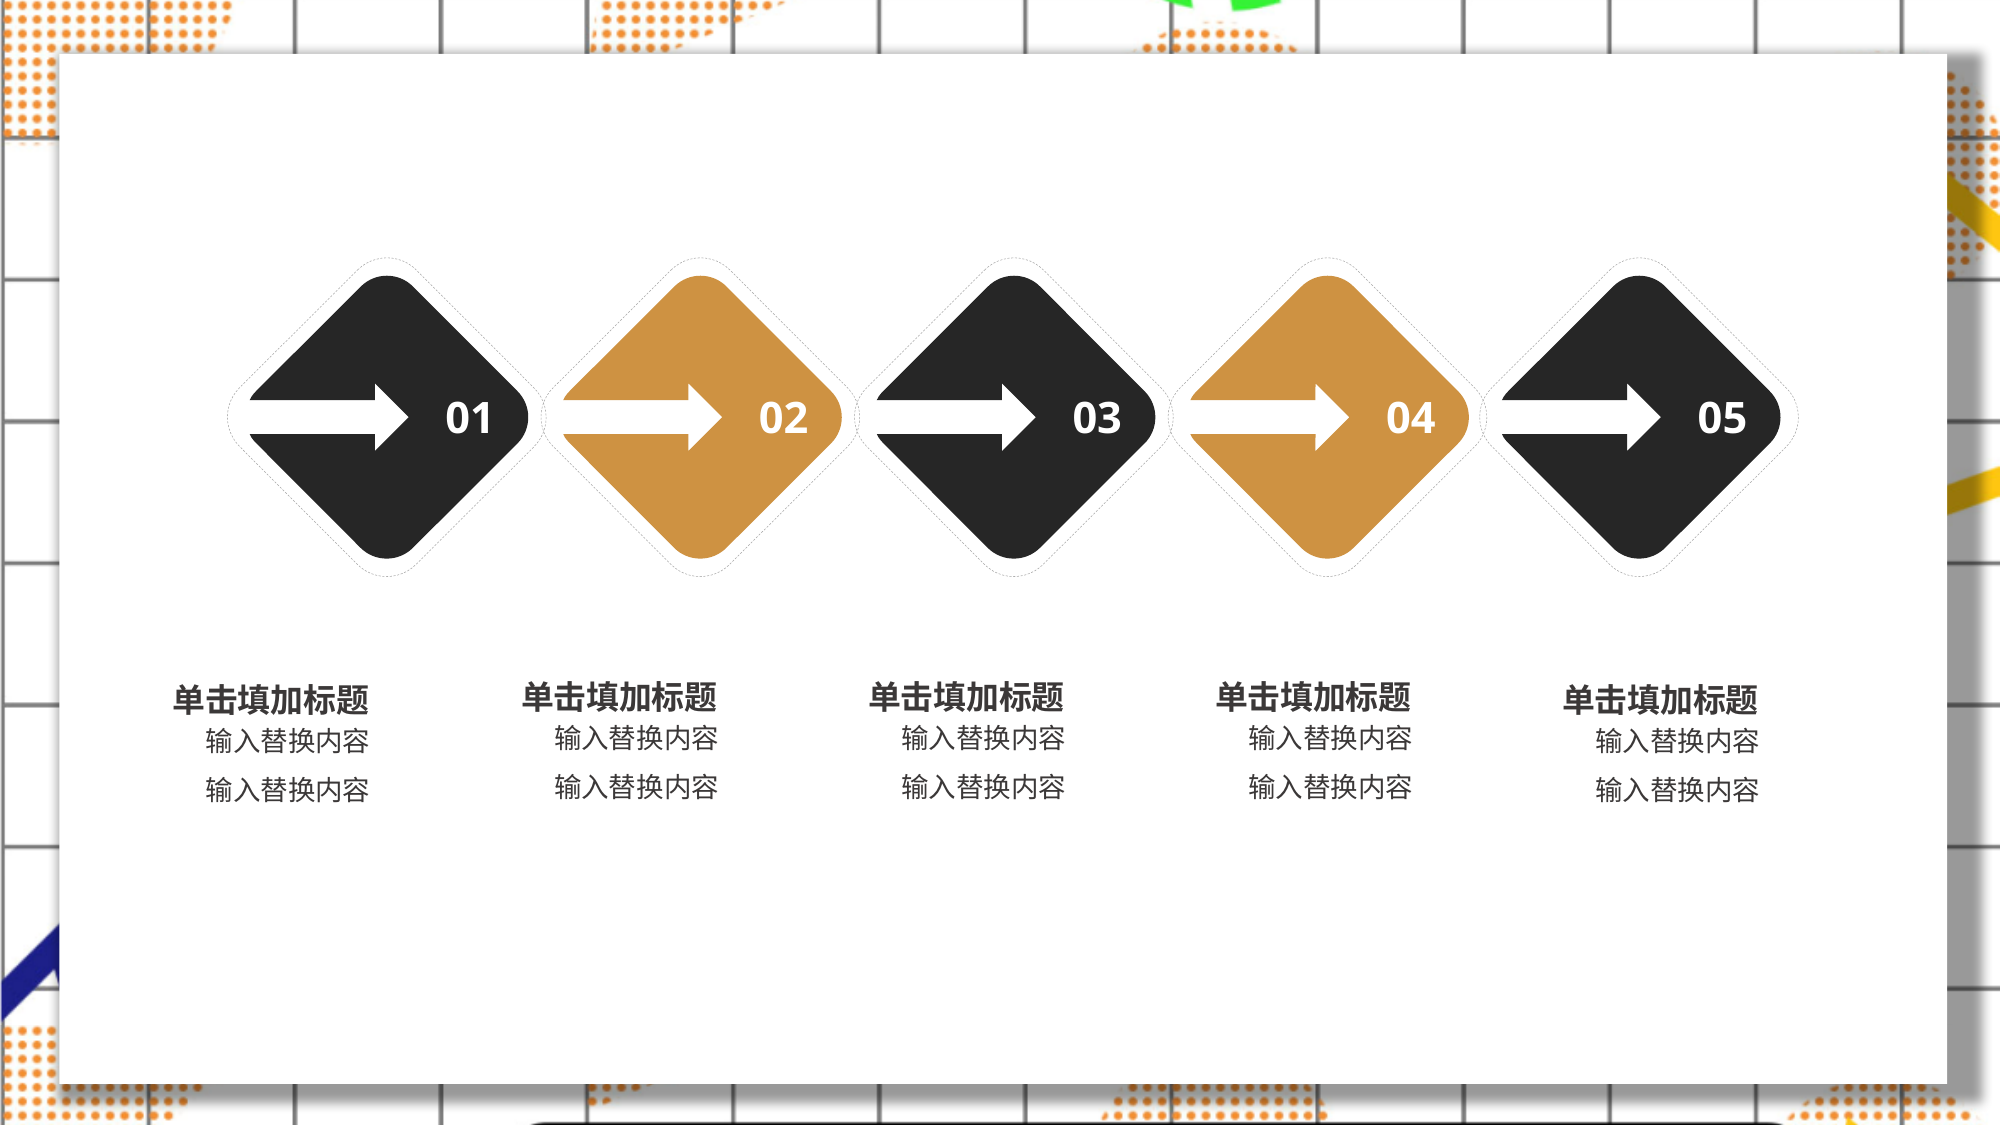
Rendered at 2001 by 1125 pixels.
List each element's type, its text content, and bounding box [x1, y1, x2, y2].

text_box 输入替换内容 输入替换内容 [79, 716, 503, 814]
text_box 单击填加标题 [484, 668, 755, 717]
text_box 单击填加标题 [1178, 668, 1449, 716]
text_box 输入替换内容 输入替换内容 [1469, 716, 1893, 814]
picture [2, 0, 2000, 1125]
text_box 单击填加标题 [831, 668, 1102, 716]
text_box 输入替换内容 输入替换内容 [428, 713, 775, 811]
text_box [1202, 292, 1457, 543]
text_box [889, 292, 1144, 543]
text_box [575, 292, 830, 543]
text_box 单击填加标题 [1525, 671, 1796, 720]
text_box 输入替换内容 输入替换内容 [1122, 713, 1525, 811]
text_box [1514, 292, 1769, 543]
text_box 输入替换内容 输入替换内容 [775, 713, 1122, 811]
text_box 单击填加标题 [135, 671, 406, 720]
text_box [261, 292, 516, 543]
